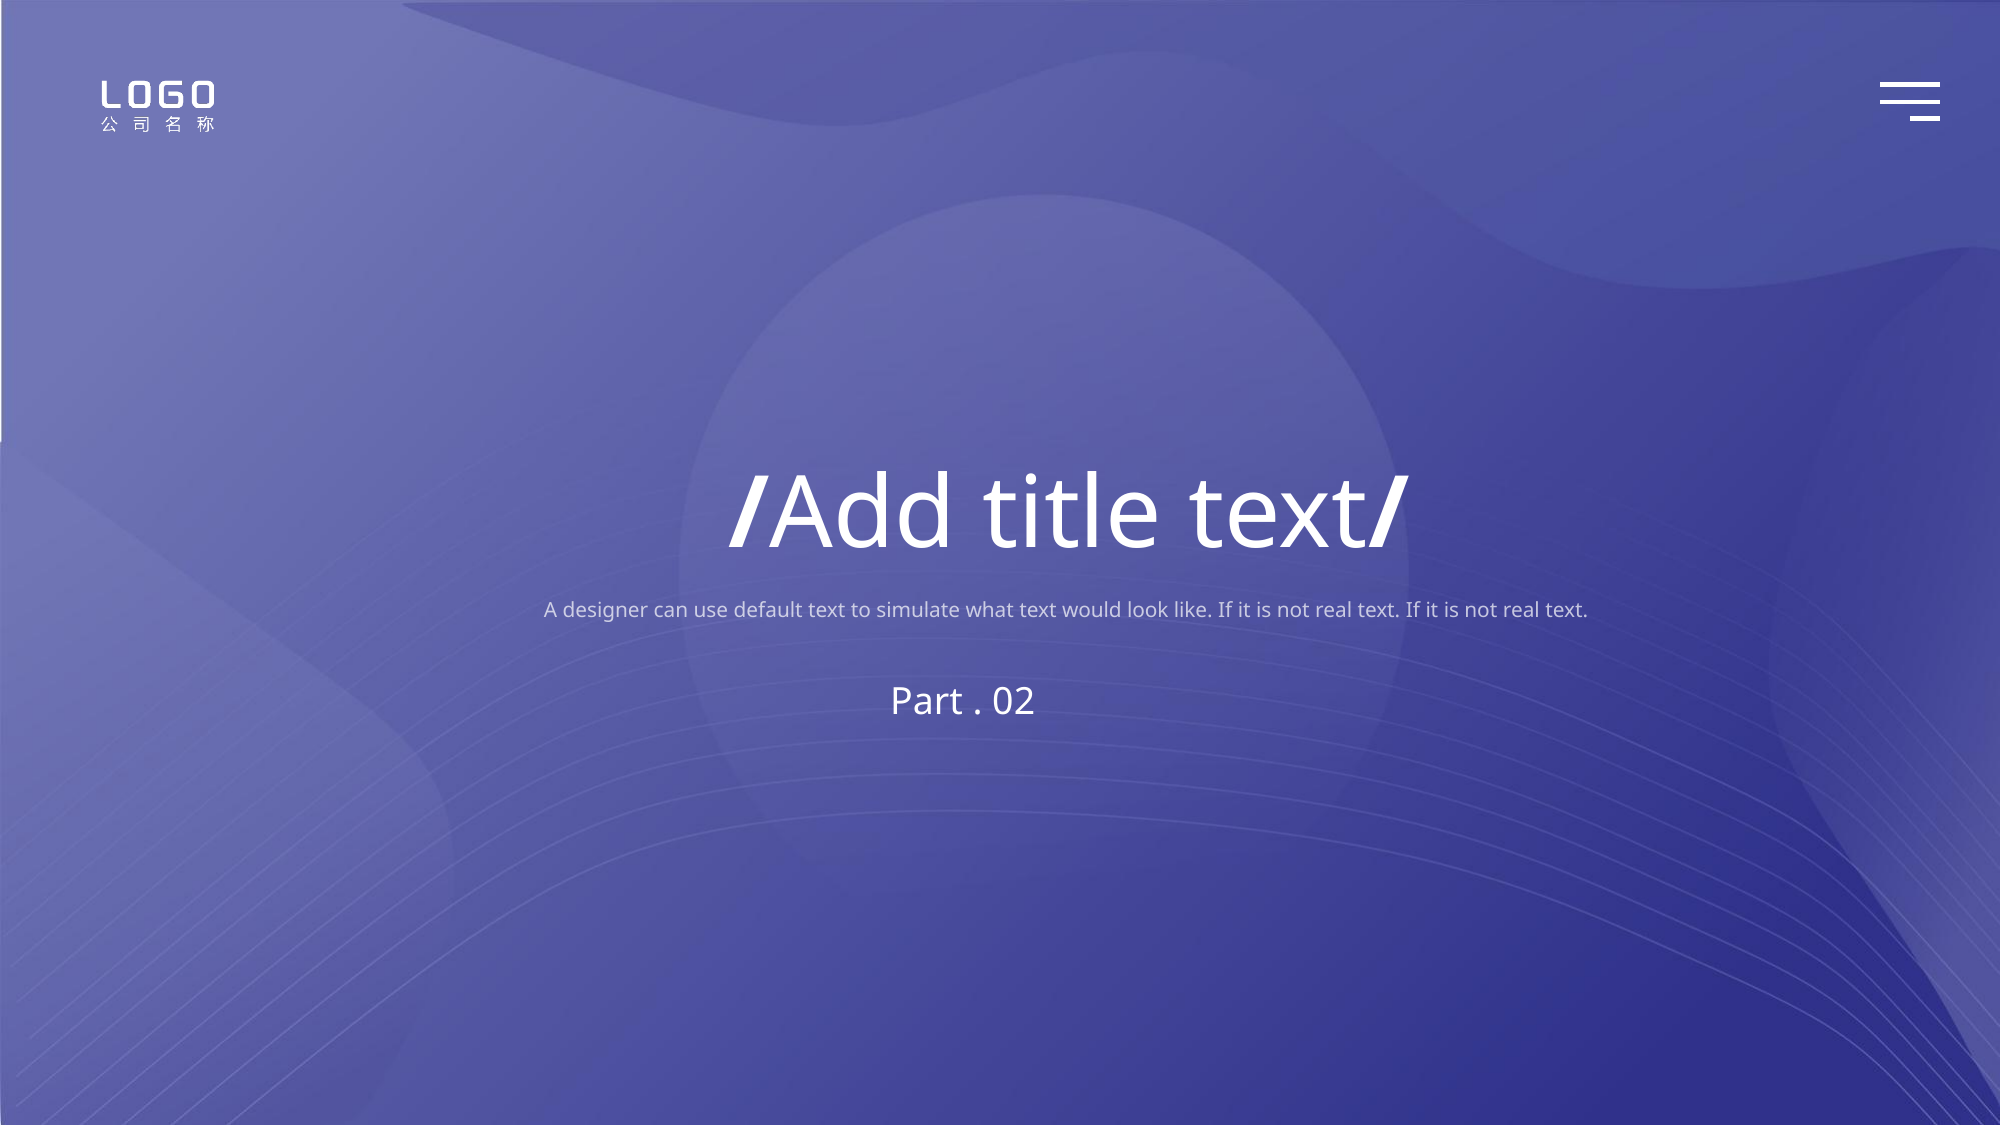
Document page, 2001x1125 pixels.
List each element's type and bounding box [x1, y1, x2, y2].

text_box [1880, 84, 1940, 119]
picture [0, 0, 2000, 1125]
